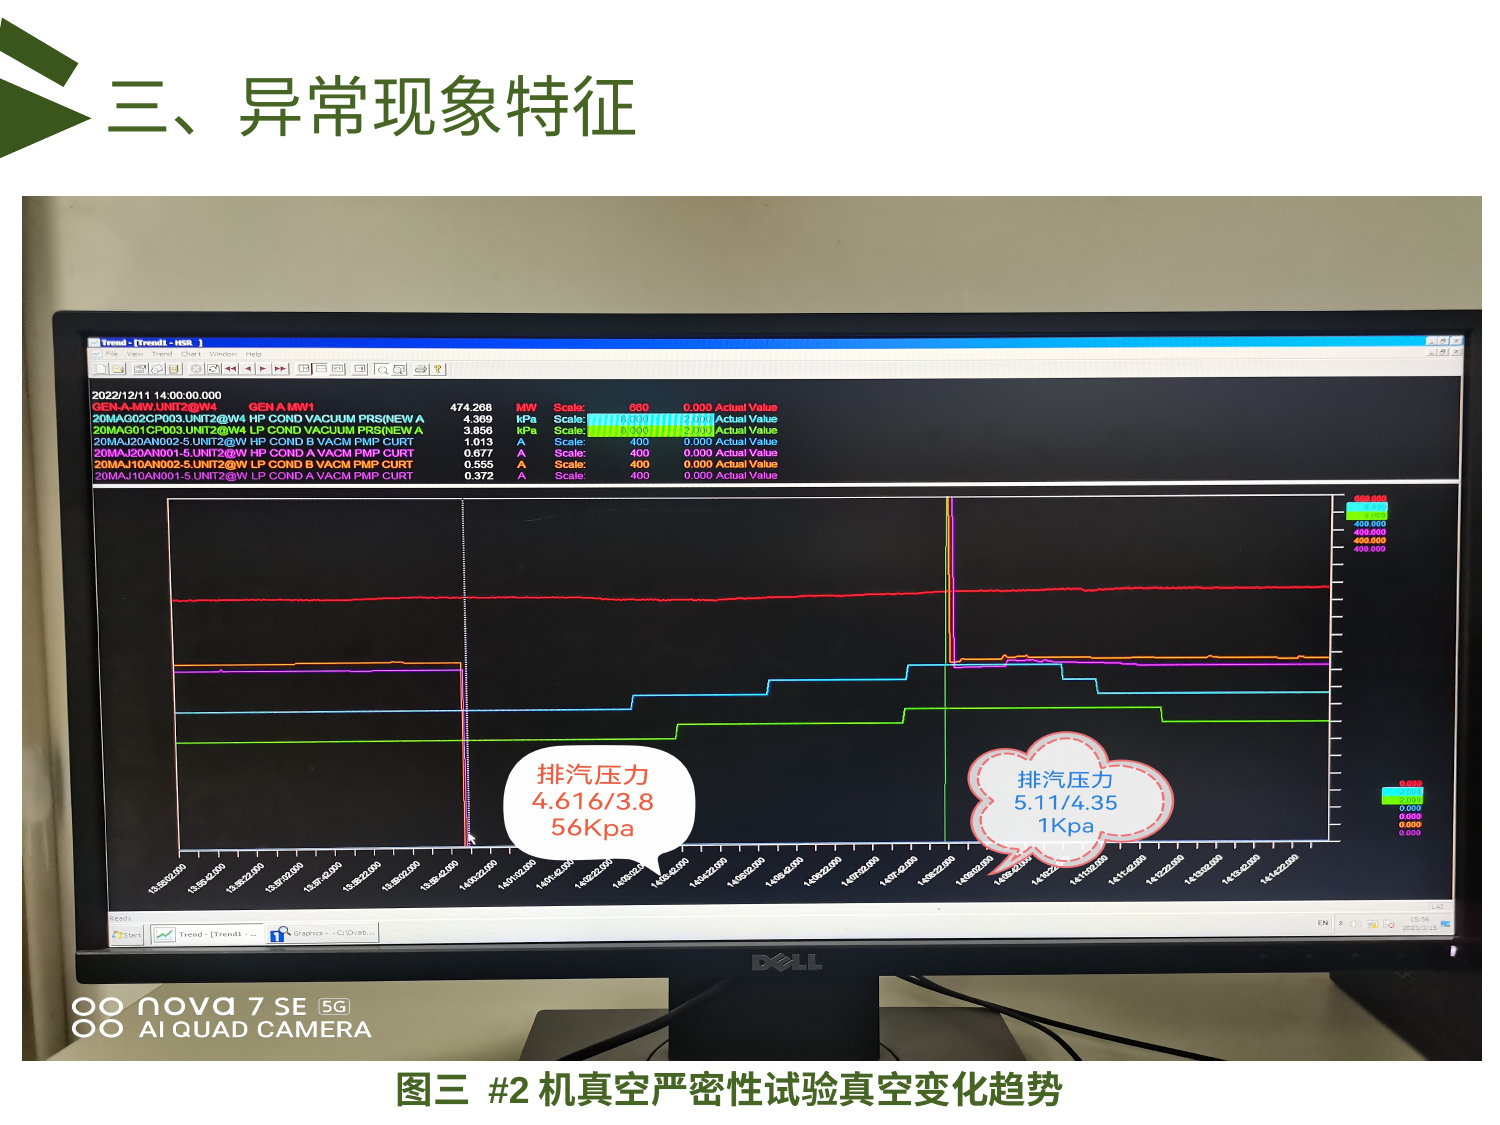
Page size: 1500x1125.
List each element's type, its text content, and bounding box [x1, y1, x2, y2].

title 三、异常现象特征 [89, 5, 1384, 196]
text_box 图三 #2机真空严密性试验真空变化趋势 [312, 1061, 1147, 1119]
picture [22, 196, 1482, 1061]
